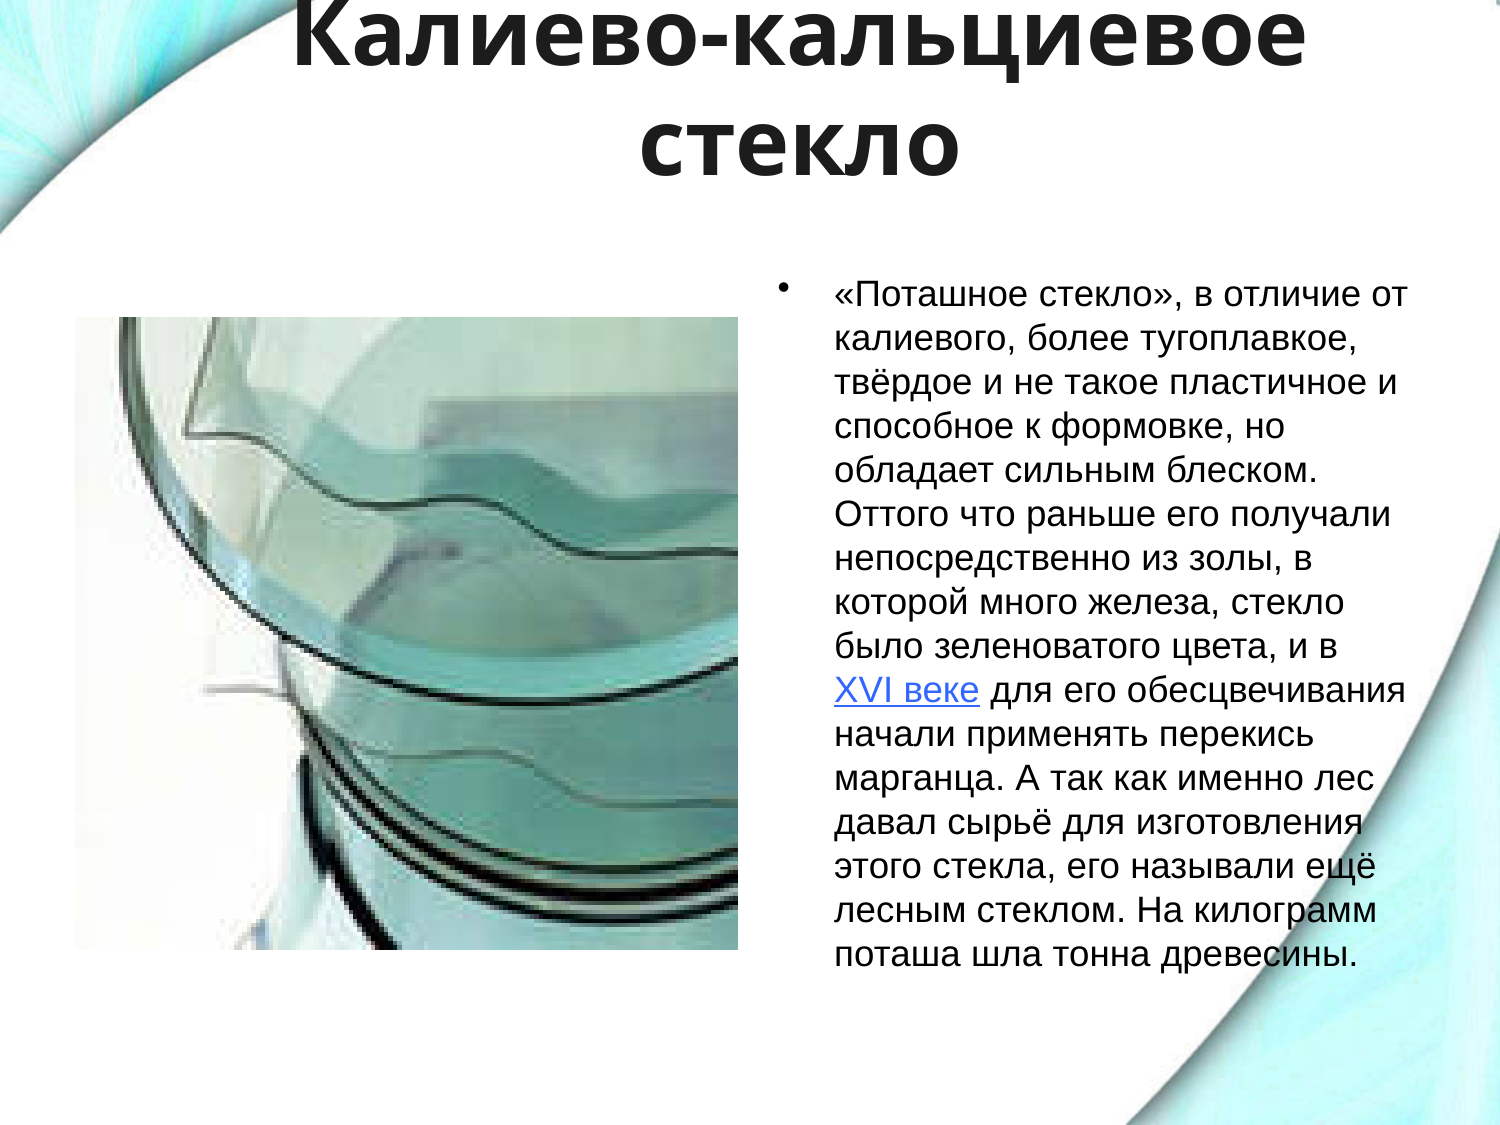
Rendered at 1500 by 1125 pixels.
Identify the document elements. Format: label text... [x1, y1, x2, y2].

picture [0, 0, 1500, 1125]
list «Поташное стекло», в отличие от калиевого, более тугоплавкое, твёрдое и не такое пластичное и способное к формовке, но обладает сильным блеском. Оттого что раньше его получали непосредственно из золы, в которой много железа, стекло было зеленоватого цвета, и в XVI веке для его обесцвечивания начали применять перекись марганца. А так как именно лес давал сырьё для изготовления этого стекла, его называли ещё лесным стеклом. На килограмм поташа шла тонна древесины. [762, 262, 1426, 1006]
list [74, 317, 738, 950]
title Калиево-кальциевое стекло [124, 44, 1476, 233]
